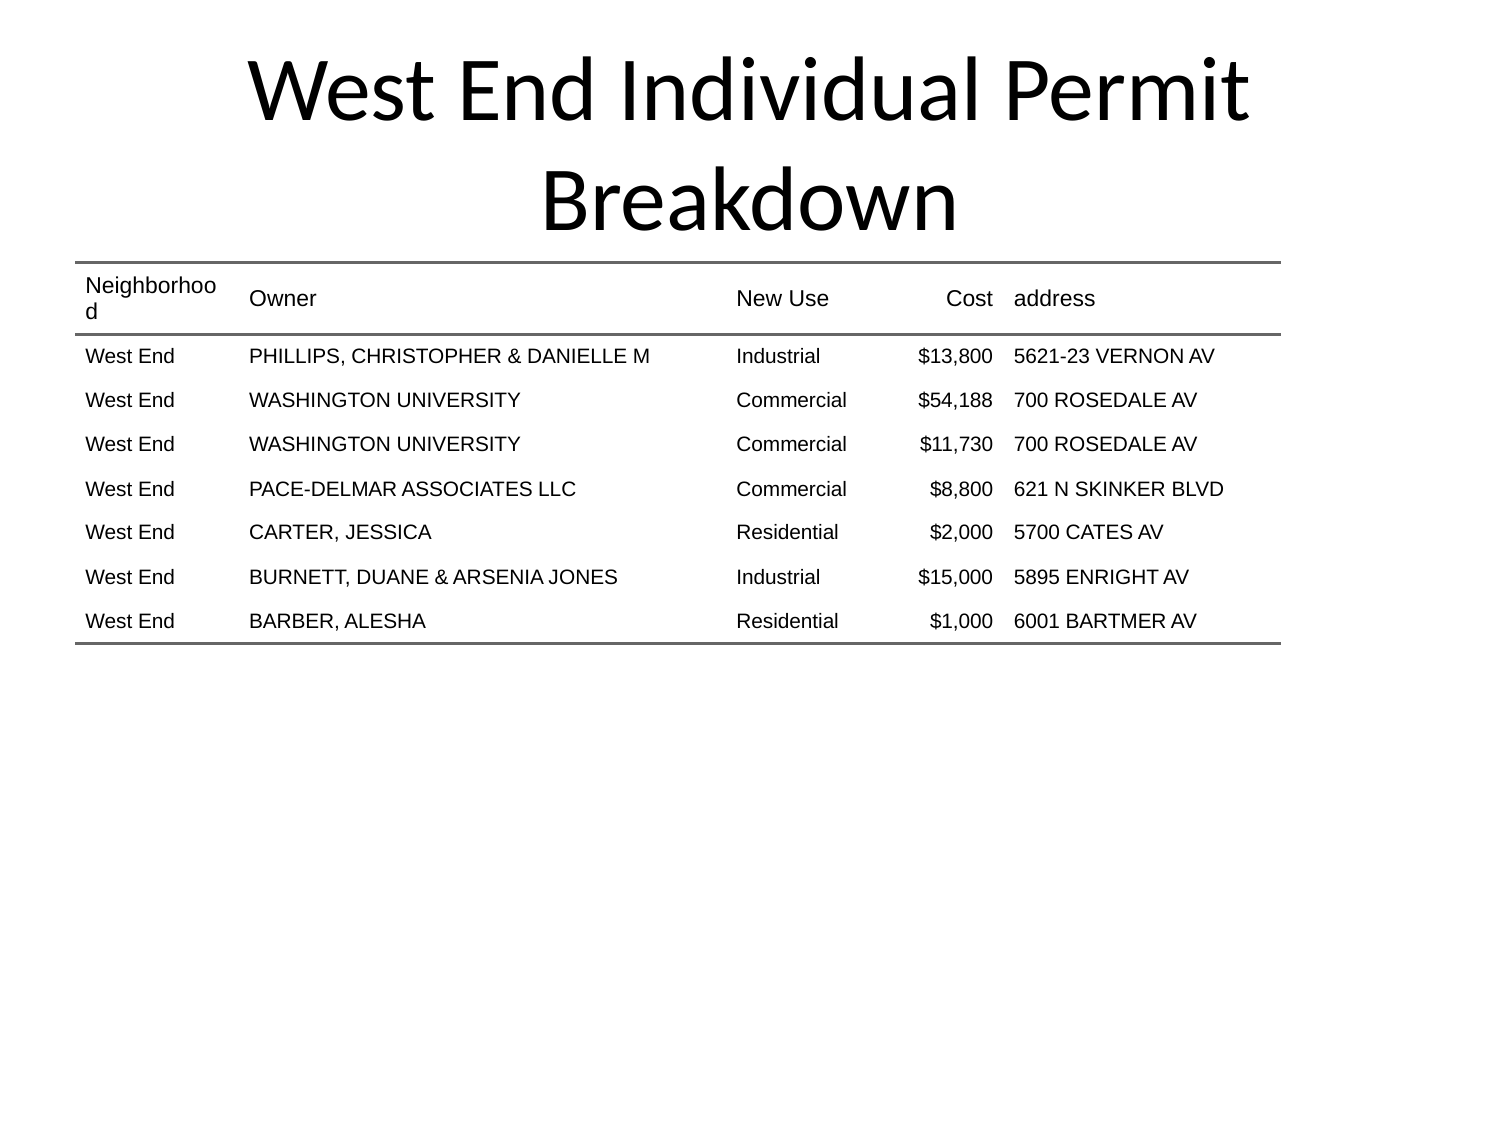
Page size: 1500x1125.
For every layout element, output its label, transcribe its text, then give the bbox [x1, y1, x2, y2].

table_cell 6001 BARTMER AV [1004, 599, 1281, 642]
table_cell WASHINGTON UNIVERSITY [239, 378, 726, 423]
table_cell 5621-23 VERNON AV [1004, 336, 1281, 378]
table_cell $8,800 [891, 467, 1004, 511]
table_cell 621 N SKINKER BLVD [1004, 467, 1281, 511]
table_cell WASHINGTON UNIVERSITY [239, 423, 726, 467]
table_cell 700 ROSEDALE AV [1004, 423, 1281, 467]
table_cell West End [75, 511, 239, 555]
table_header New Use [726, 264, 891, 333]
table_cell West End [75, 555, 239, 599]
table_header Cost [891, 264, 1004, 333]
title West End Individual Permit Breakdown [75, 45, 1425, 233]
table_cell CARTER, JESSICA [239, 511, 726, 555]
table_cell Commercial [726, 423, 891, 467]
table_cell $2,000 [891, 511, 1004, 555]
table_cell Industrial [726, 555, 891, 599]
table_cell West End [75, 336, 239, 378]
table_cell 700 ROSEDALE AV [1004, 378, 1281, 423]
table_cell 5700 CATES AV [1004, 511, 1281, 555]
table_cell Industrial [726, 336, 891, 378]
table_cell Commercial [726, 378, 891, 423]
table_cell $1,000 [891, 599, 1004, 642]
table_header Owner [239, 264, 726, 333]
table_cell 5895 ENRIGHT AV [1004, 555, 1281, 599]
table_cell $54,188 [891, 378, 1004, 423]
table_cell $15,000 [891, 555, 1004, 599]
table_cell Residential [726, 599, 891, 642]
table_cell Residential [726, 511, 891, 555]
table_cell BARBER, ALESHA [239, 599, 726, 642]
table_cell Commercial [726, 467, 891, 511]
table_cell PACE-DELMAR ASSOCIATES LLC [239, 467, 726, 511]
table_cell West End [75, 599, 239, 642]
table_cell West End [75, 378, 239, 423]
table_cell PHILLIPS, CHRISTOPHER & DANIELLE M [239, 336, 726, 378]
table_cell BURNETT, DUANE & ARSENIA JONES [239, 555, 726, 599]
table_header Neighborhood [75, 264, 239, 333]
table_header address [1004, 264, 1281, 333]
table_cell $11,730 [891, 423, 1004, 467]
table_cell West End [75, 423, 239, 467]
table_cell West End [75, 467, 239, 511]
table_cell $13,800 [891, 336, 1004, 378]
